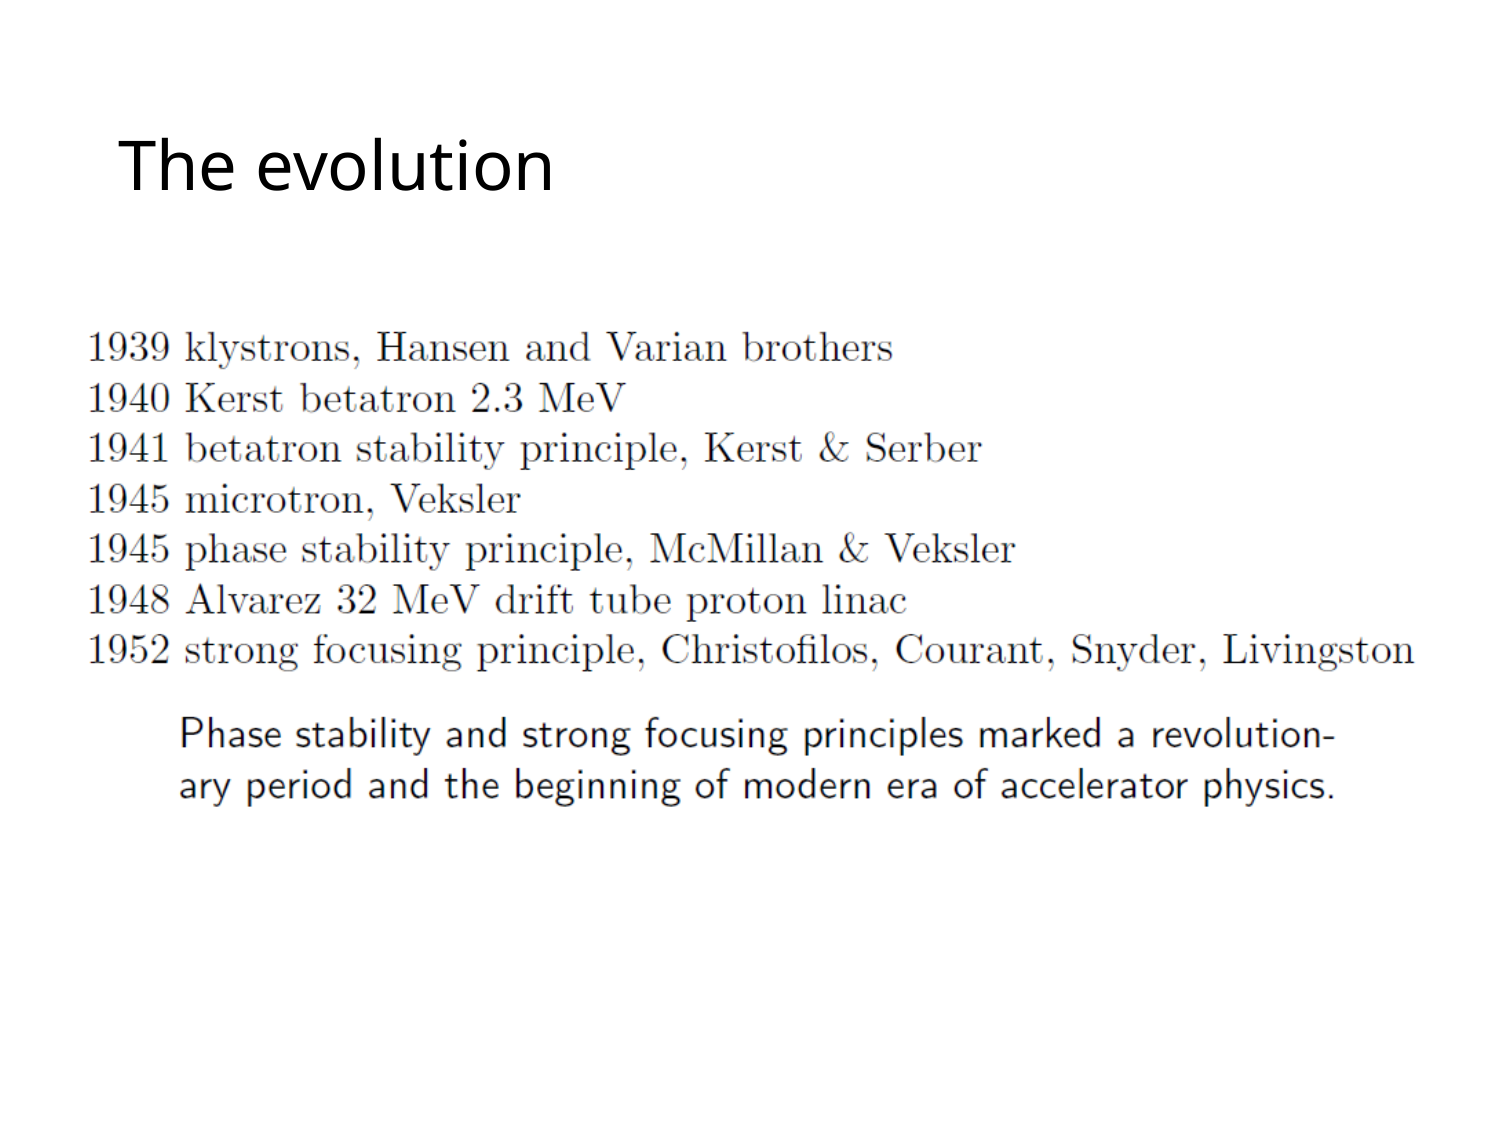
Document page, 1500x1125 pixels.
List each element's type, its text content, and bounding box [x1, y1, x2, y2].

title The evolution [103, 59, 1397, 278]
picture [73, 321, 1428, 821]
